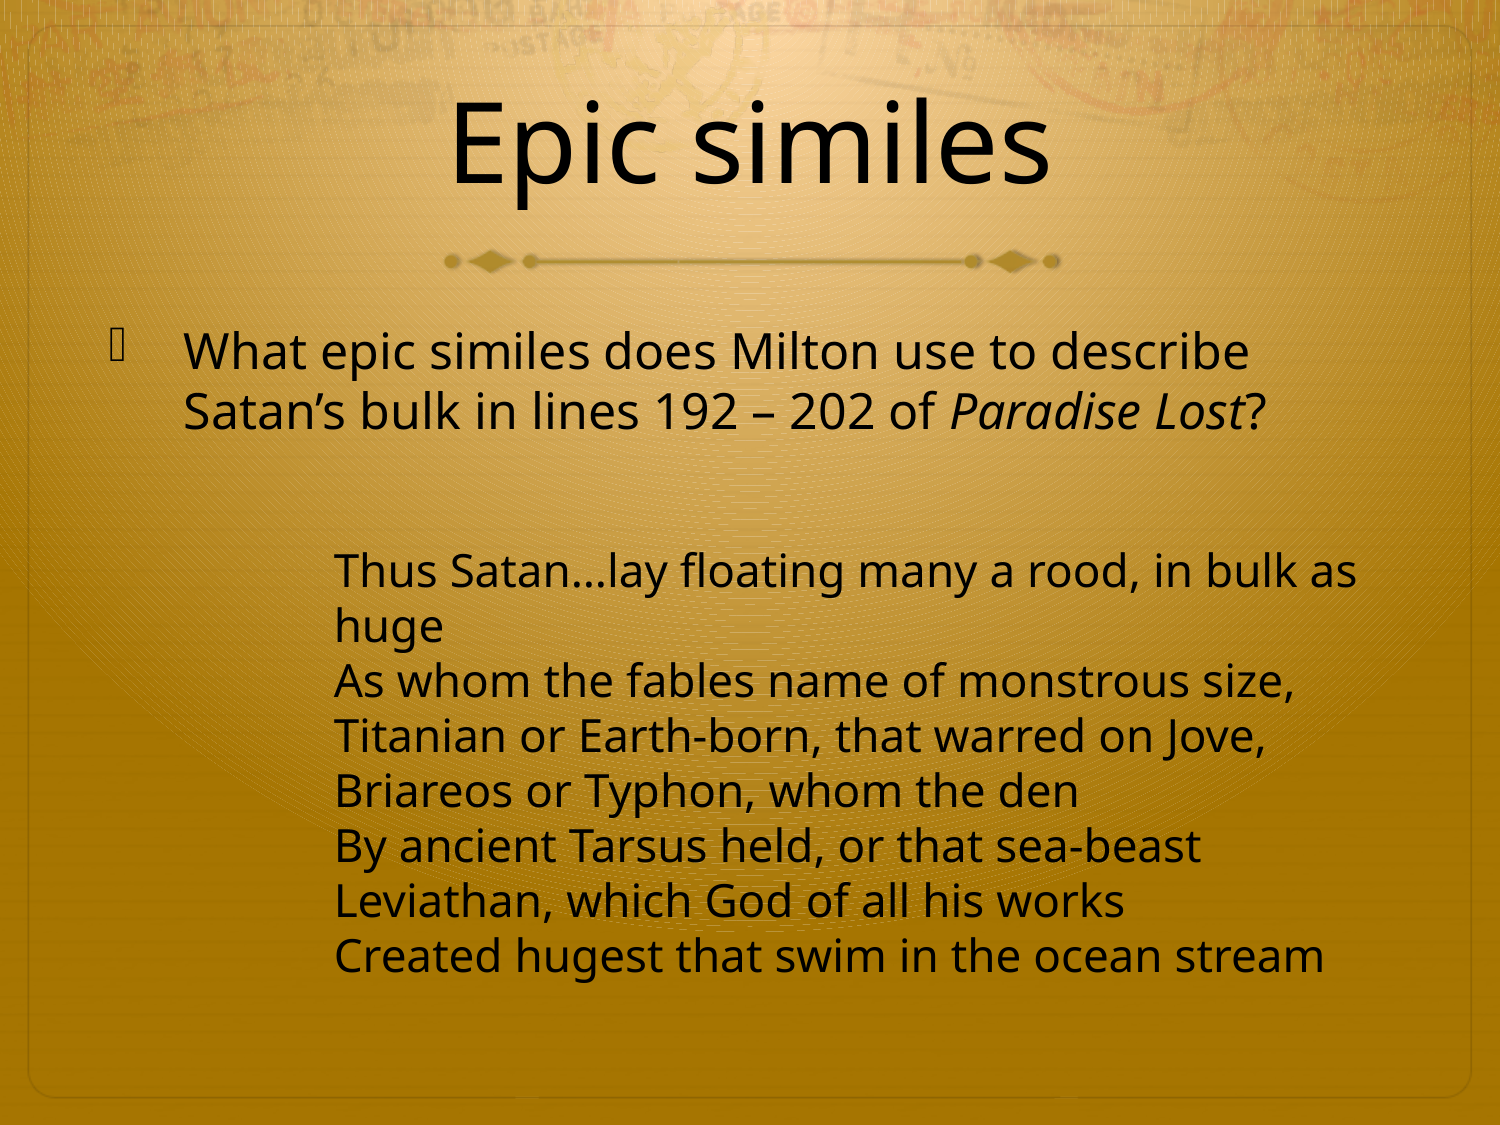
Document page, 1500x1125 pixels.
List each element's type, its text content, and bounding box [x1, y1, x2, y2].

title Epic similes [93, 45, 1407, 233]
picture [0, 0, 1500, 1125]
list What epic similes does Milton use to describe Satan’s bulk in lines 192 – 202 of Paradise Lost? Thus Satan…lay floating many a rood, in bulk as huge As whom the fables name of monstrous size, Titanian or Earth-born, that warred on Jove, Briareos or Typhon, whom the den By ancient Tarsus held, or that sea-beast Leviathan, which God of all his works Created hugest that swim in the ocean stream [93, 312, 1407, 988]
